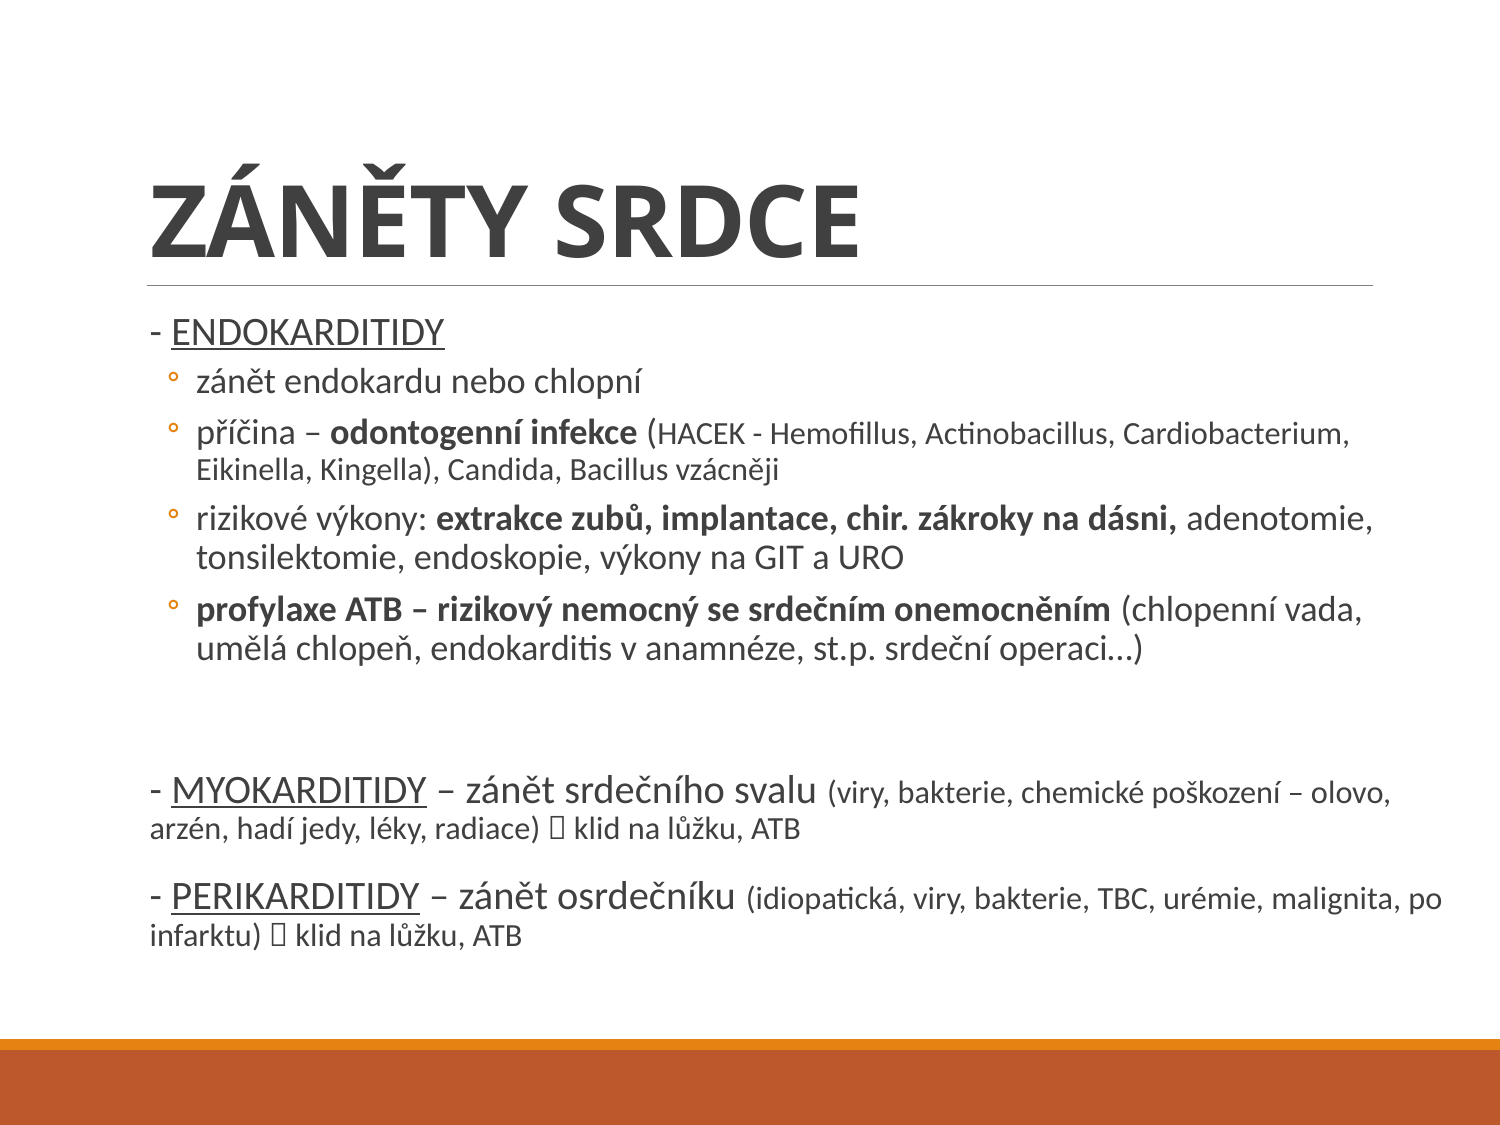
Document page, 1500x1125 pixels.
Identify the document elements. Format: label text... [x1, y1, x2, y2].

list - ENDOKARDITIDY zánět endokardu nebo chlopní příčina – odontogenní infekce (HACEK - Hemofillus, Actinobacillus, Cardiobacterium, Eikinella, Kingella), Candida, Bacillus vzácněji rizikové výkony: extrakce zubů, implantace, chir. zákroky na dásni, adenotomie, tonsilektomie, endoskopie, výkony na GIT a URO profylaxe ATB – rizikový nemocný se srdečním onemocněním (chlopenní vada, umělá chlopeň, endokarditis v anamnéze, st.p. srdeční operaci…) - MYOKARDITIDY – zánět srdečního svalu (viry, bakterie, chemické poškození – olovo, arzén, hadí jedy, léky, radiace)  klid na lůžku, ATB - PERIKARDITIDY – zánět osrdečníku (idiopatická, viry, bakterie, TBC, urémie, malignita, po infarktu)  klid na lůžku, ATB [135, 302, 1459, 963]
title ZÁNĚTY SRDCE [135, 47, 1373, 285]
